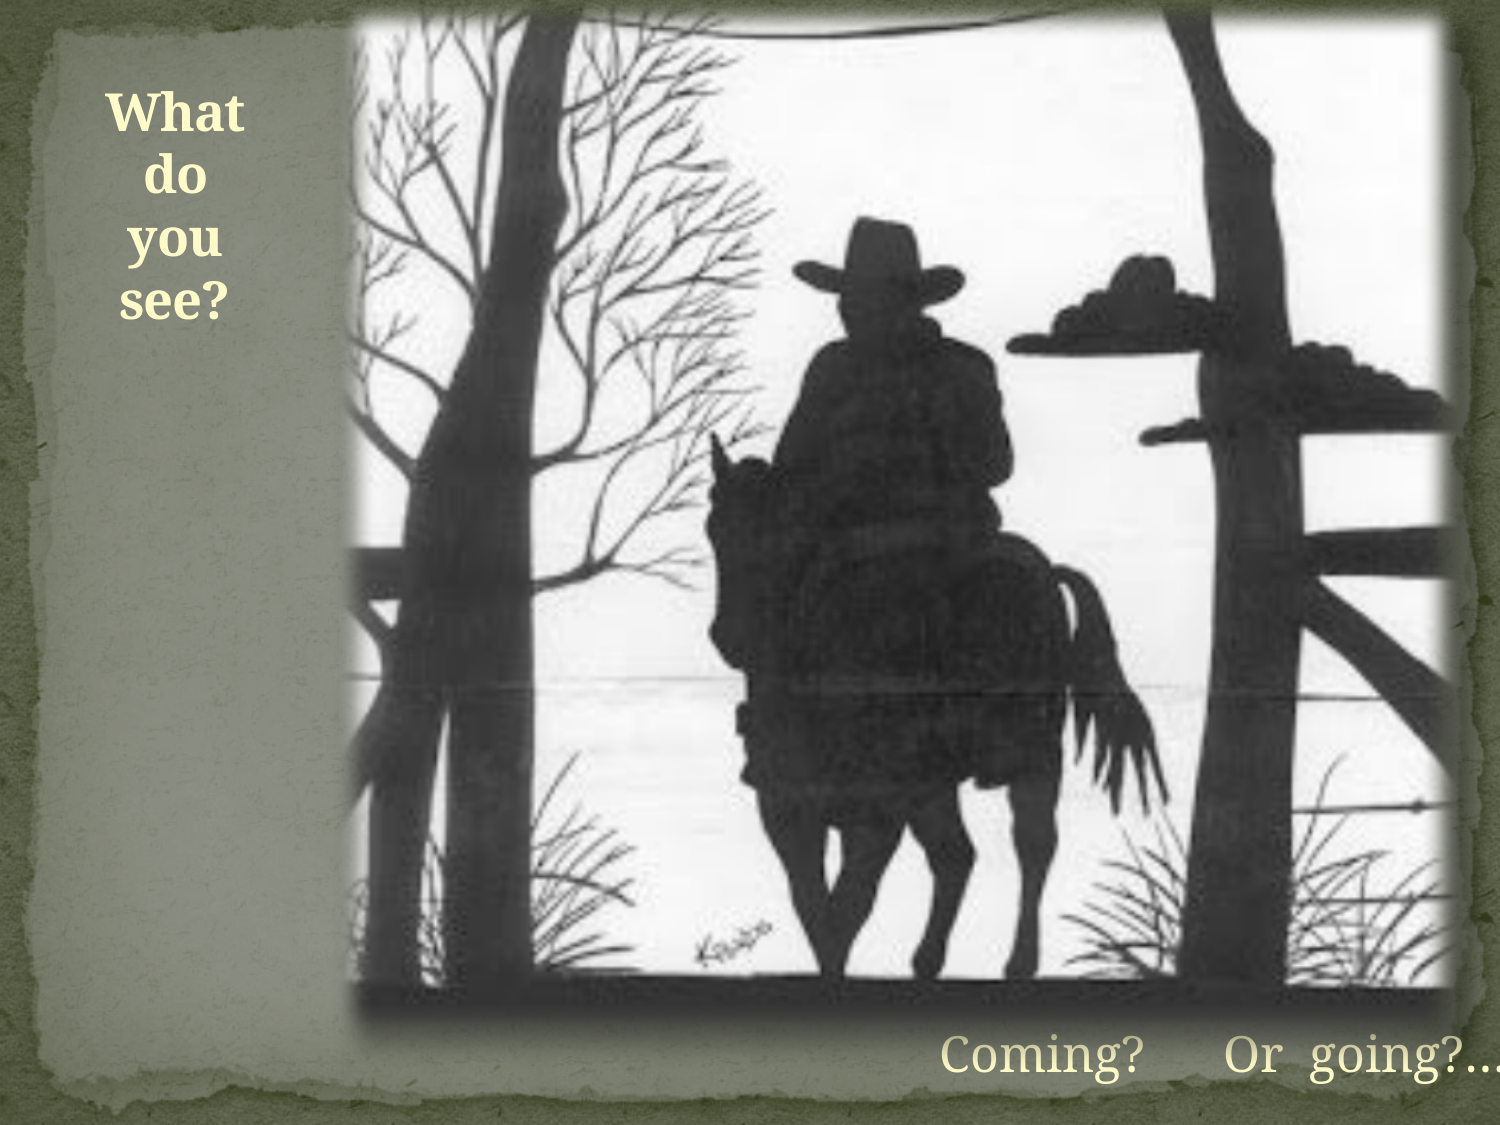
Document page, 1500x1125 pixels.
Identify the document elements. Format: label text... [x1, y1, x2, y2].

list Coming? Or going?… [924, 999, 1500, 1088]
picture [339, 1, 1460, 1038]
title What do you see? [87, 62, 263, 338]
